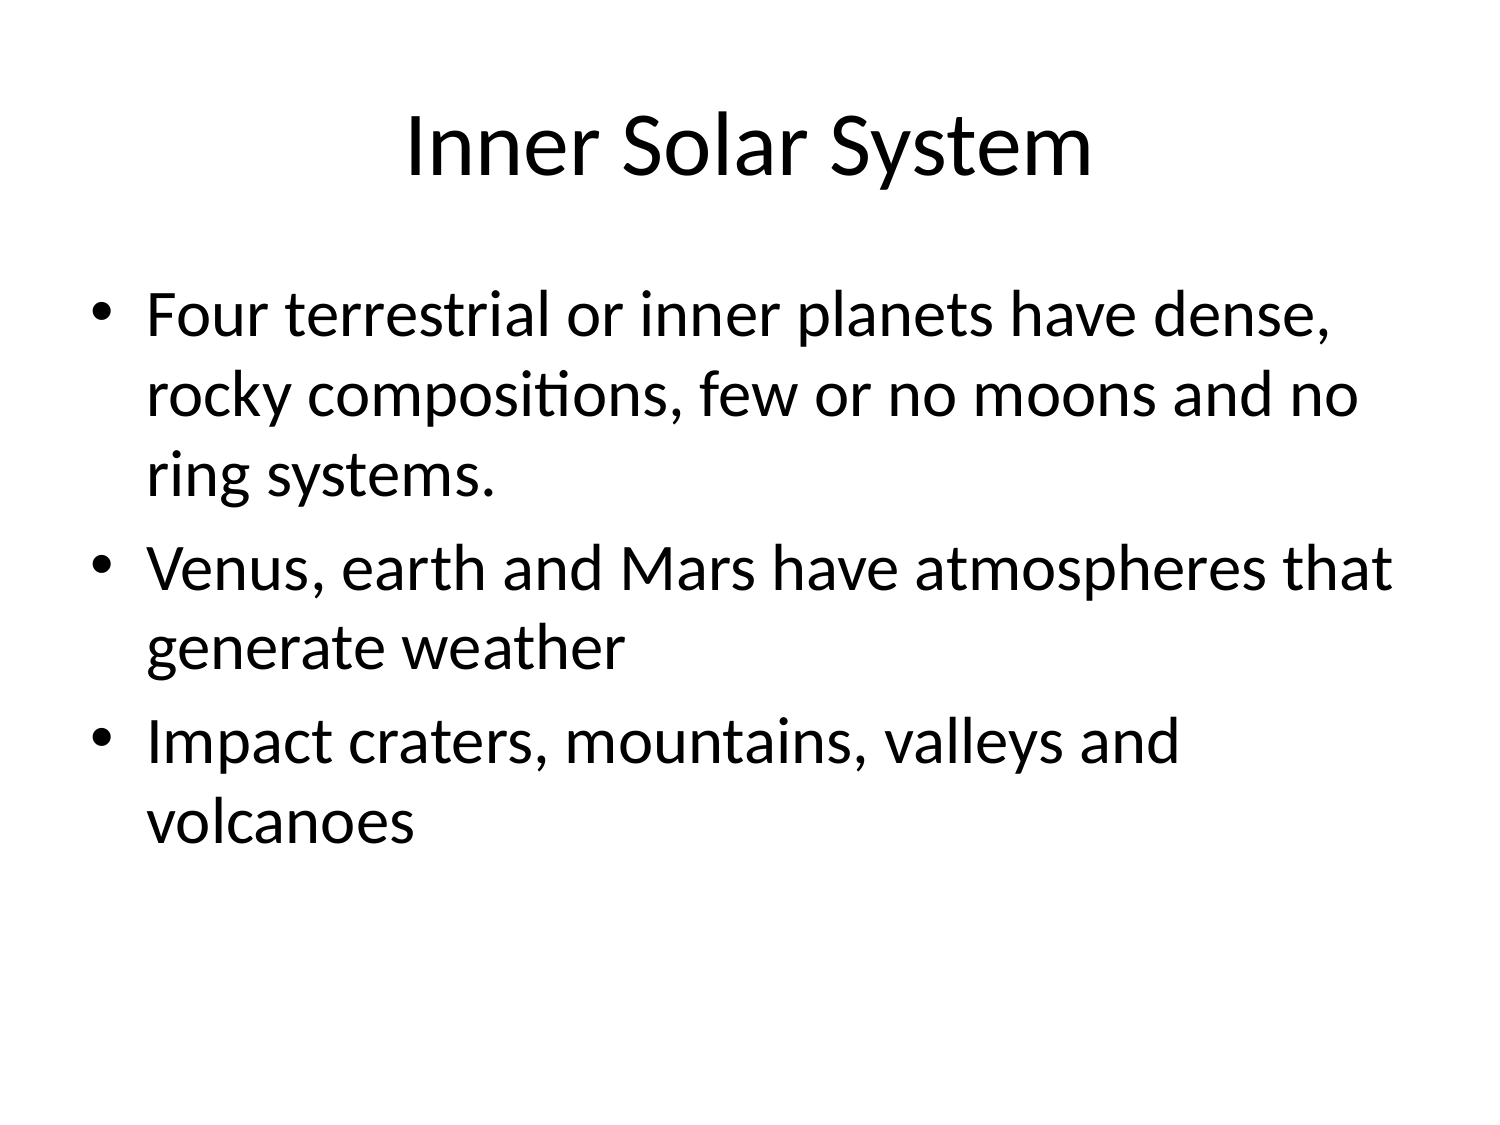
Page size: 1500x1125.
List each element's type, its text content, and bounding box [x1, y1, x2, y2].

list Four terrestrial or inner planets have dense, rocky compositions, few or no moons and no ring systems. Venus, earth and Mars have atmospheres that generate weather Impact craters, mountains, valleys and volcanoes [75, 262, 1425, 1005]
title Inner Solar System [75, 45, 1425, 233]
